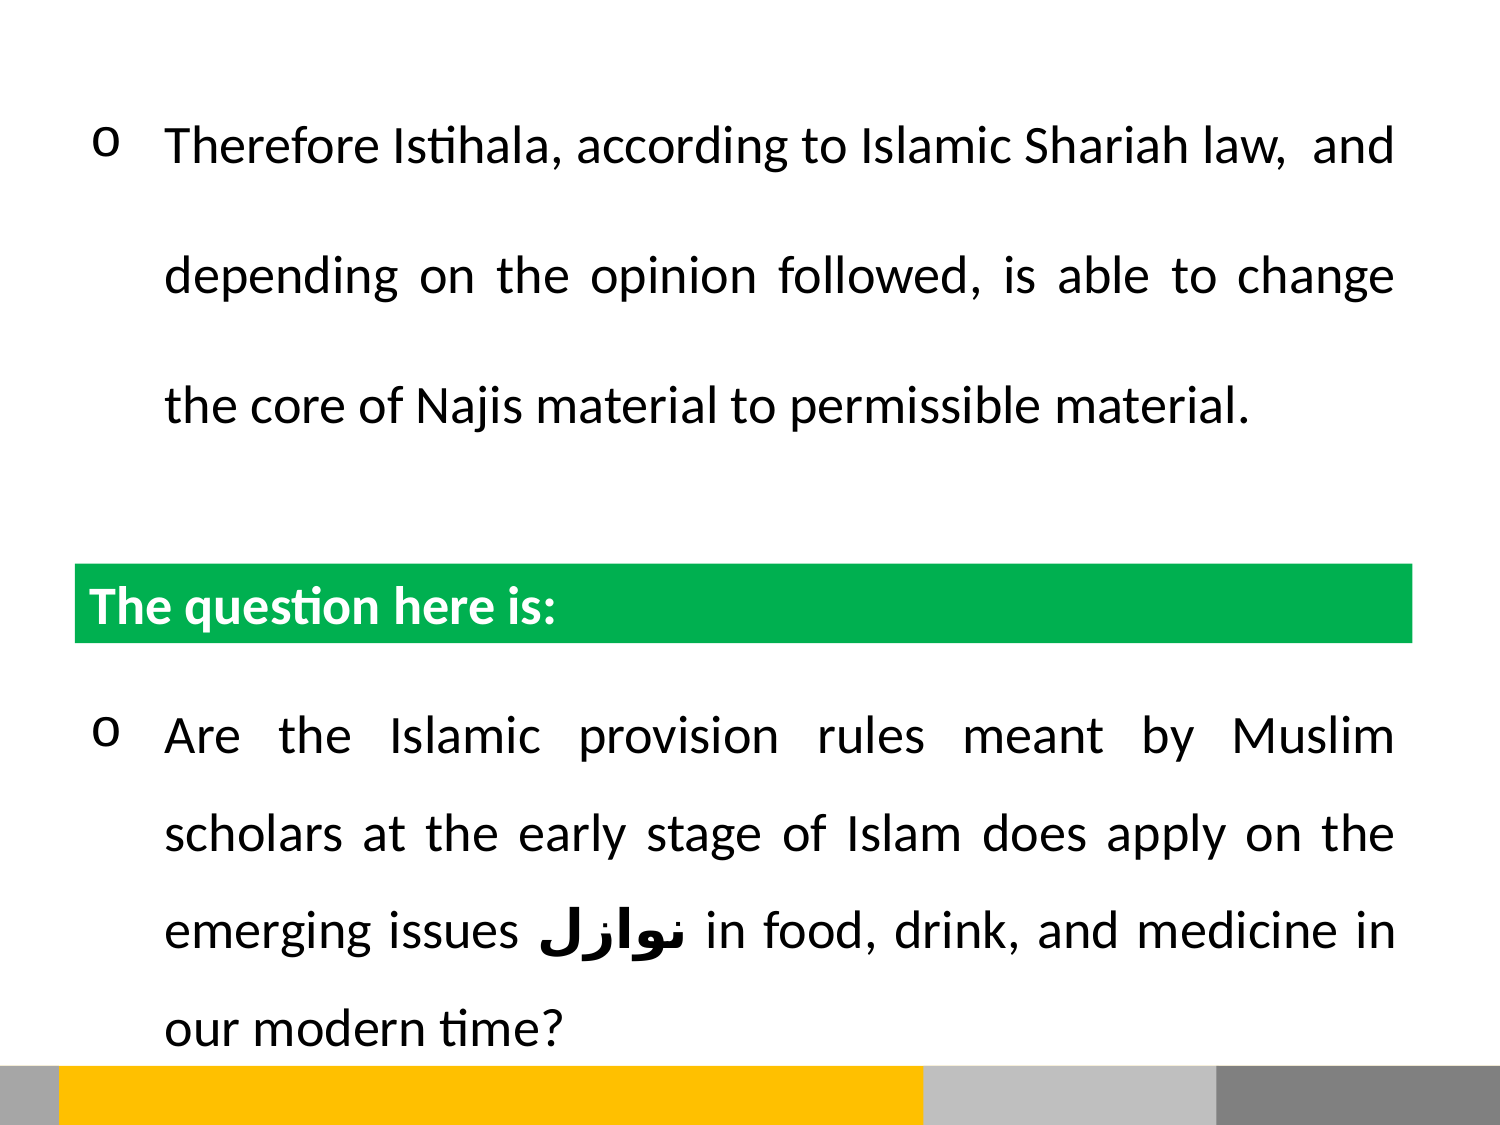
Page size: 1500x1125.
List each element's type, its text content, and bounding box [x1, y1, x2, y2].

text_box [0, 1064, 61, 1125]
text_box [61, 1064, 921, 1125]
text_box The question here is: [74, 563, 1413, 644]
text_box Therefore Istihala, according to Islamic Shariah law, and depending on the opinion followed, is able to change the core of Najis material to permissible material. [74, 37, 1413, 442]
text_box Are the Islamic provision rules meant by Muslim scholars at the early stage of Islam does apply on the emerging issues نوازل in food, drink, and medicine in our modern time? [74, 659, 1413, 1064]
text_box [1214, 1064, 1500, 1125]
text_box [921, 1064, 1214, 1125]
